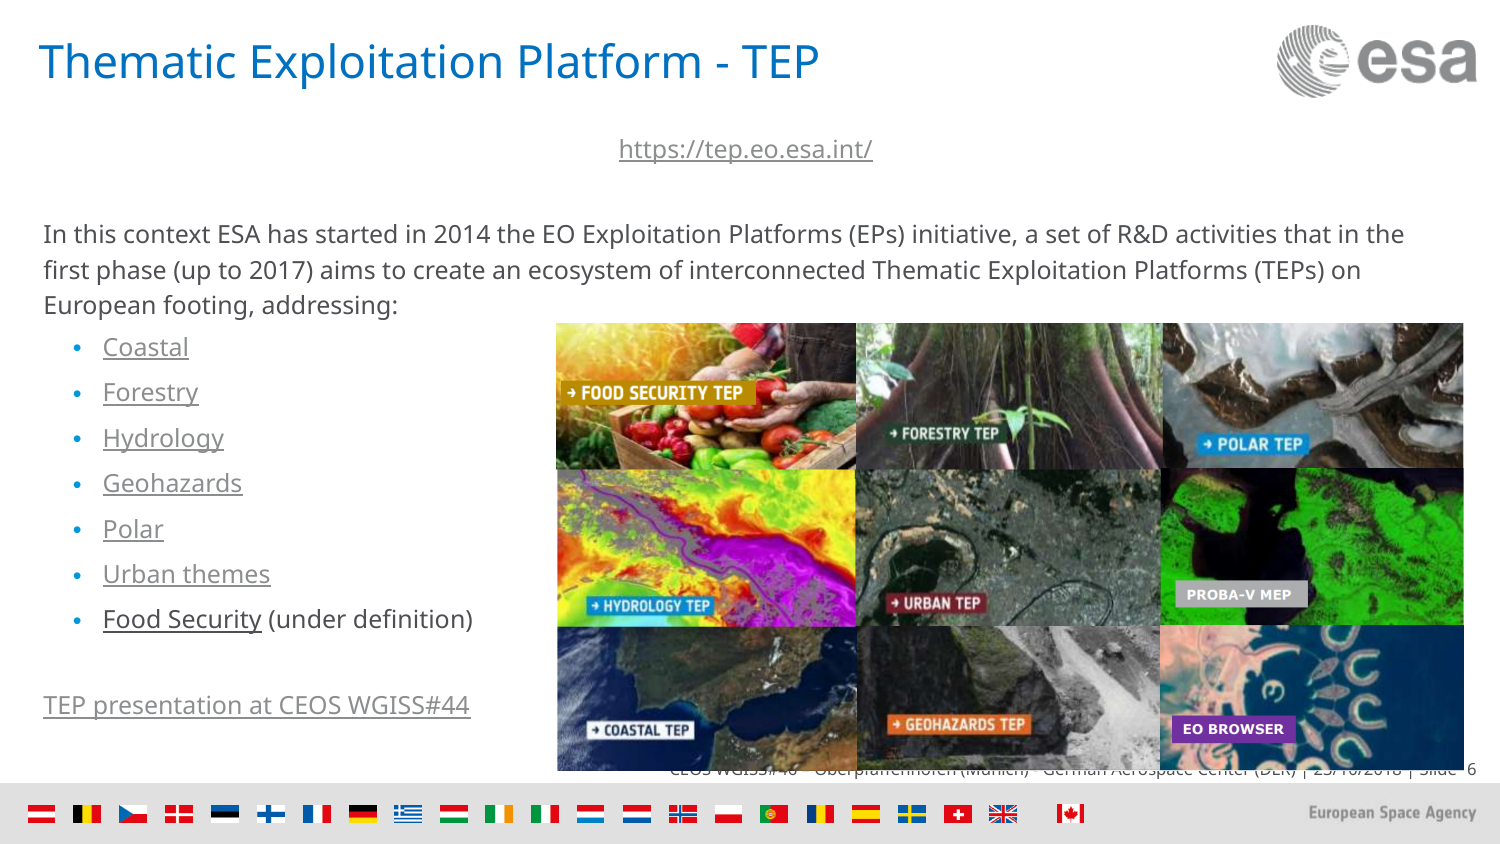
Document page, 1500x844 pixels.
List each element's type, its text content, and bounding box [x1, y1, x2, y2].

picture [0, 783, 1500, 844]
title Thematic Exploitation Platform - TEP [23, 24, 1201, 96]
picture [556, 323, 1464, 771]
list https://tep.eo.esa.int/ In this context ESA has started in 2014 the EO Exploitation Platforms (EPs) initiative, a set of R&D activities that in the first phase (up to 2017) aims to create an ecosystem of interconnected Thematic Exploitation Platforms (TEPs) on European footing, addressing: Coastal Forestry Hydrology Geohazards Polar Urban themes Food Security (under definition) TEP presentation at CEOS WGISS#44 [28, 119, 1464, 747]
picture [1277, 25, 1477, 109]
